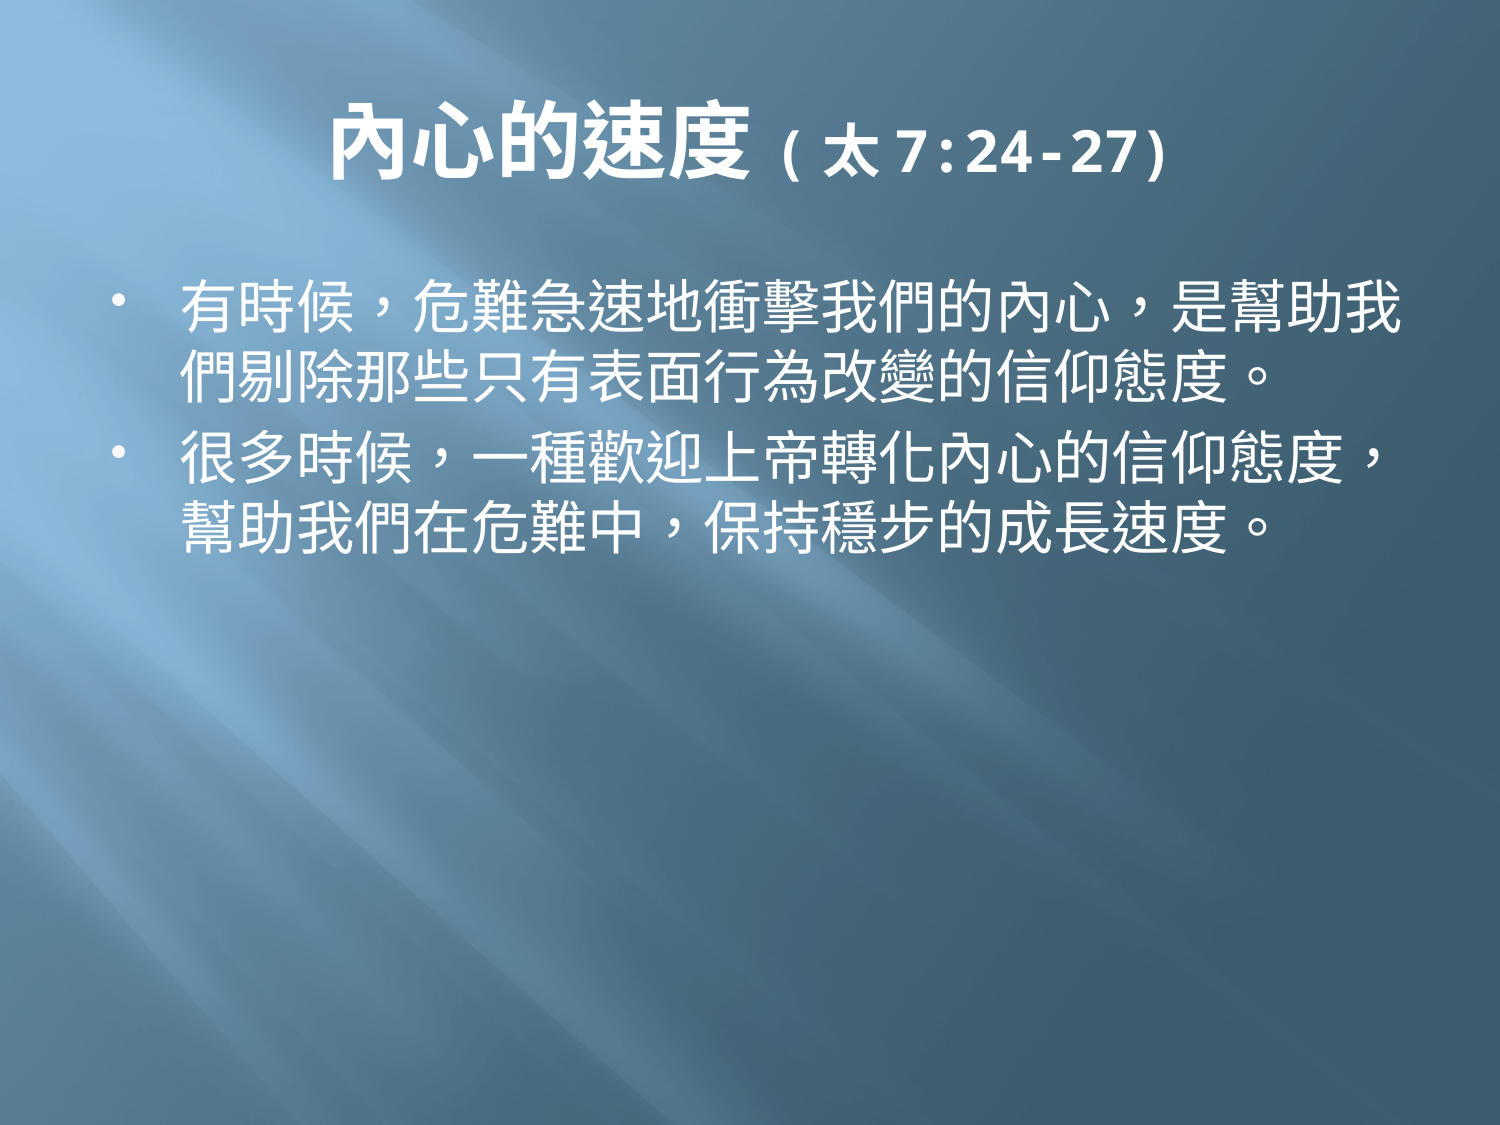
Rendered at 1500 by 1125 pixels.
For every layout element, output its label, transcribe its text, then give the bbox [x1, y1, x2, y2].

list 有時候，危難急速地衝擊我們的內心，是幫助我們剔除那些只有表面行為改變的信仰態度。 很多時候，一種歡迎上帝轉化內心的信仰態度，幫助我們在危難中，保持穩步的成長速度。 [75, 262, 1425, 1035]
title 內心的速度(太7:24-27) [75, 45, 1425, 233]
